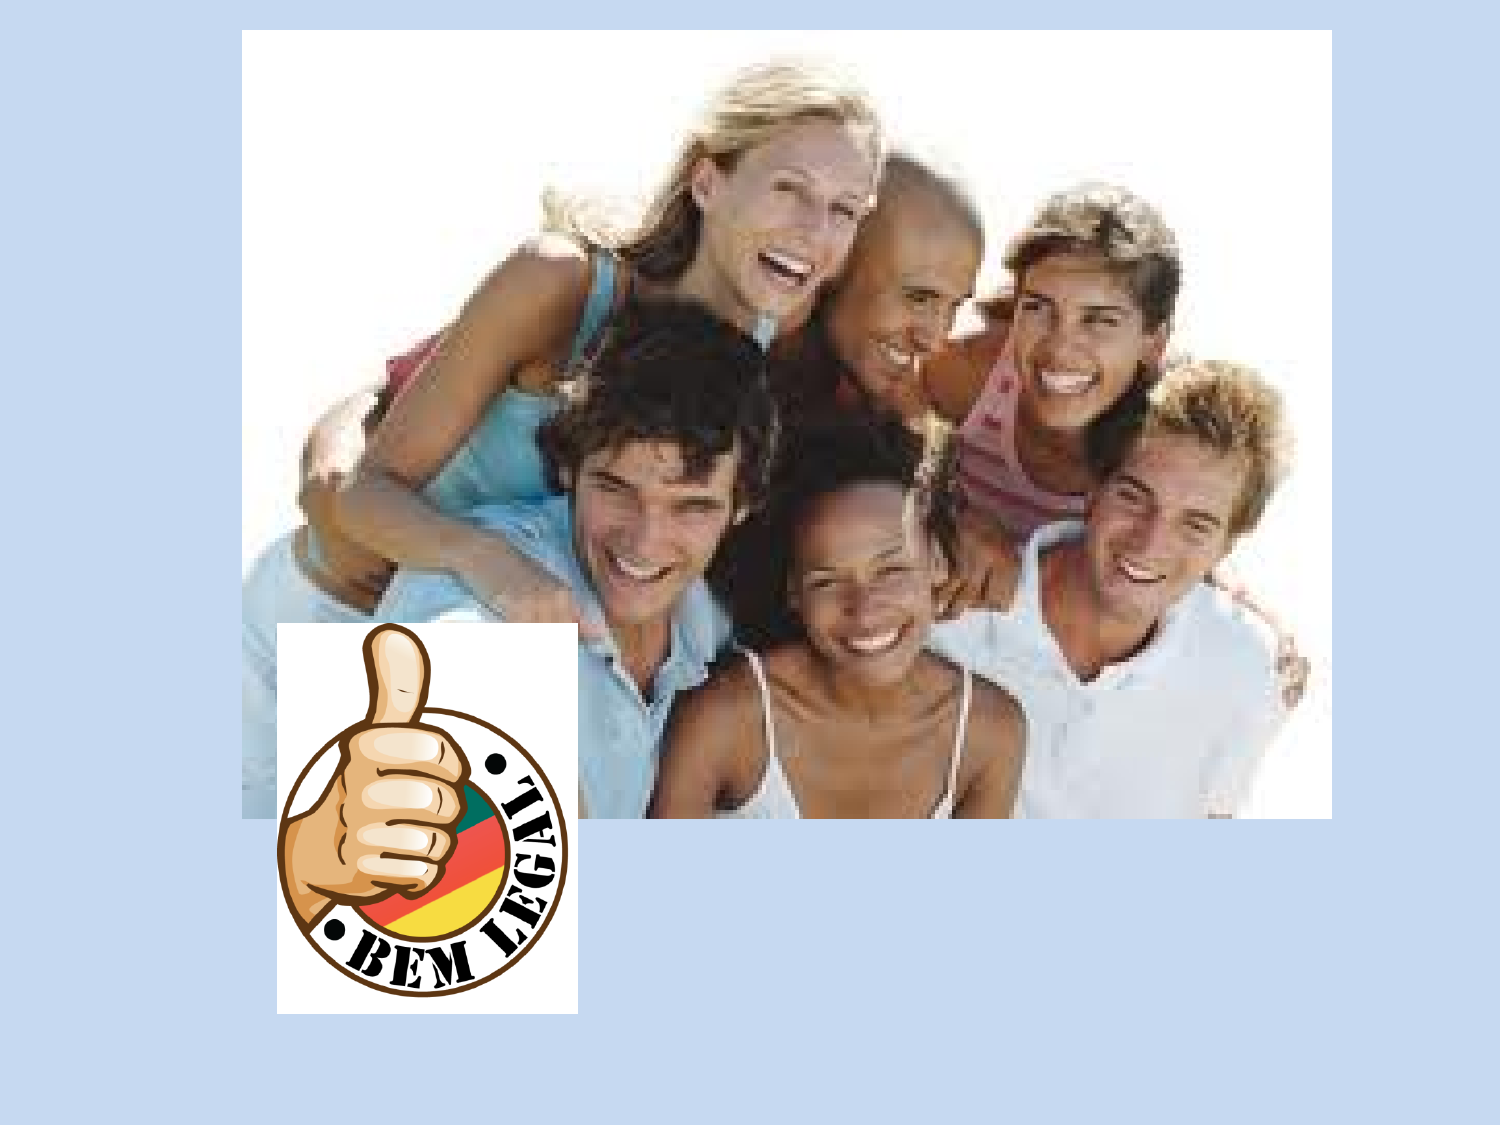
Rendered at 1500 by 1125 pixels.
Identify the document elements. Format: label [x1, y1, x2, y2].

picture [241, 30, 1332, 1015]
